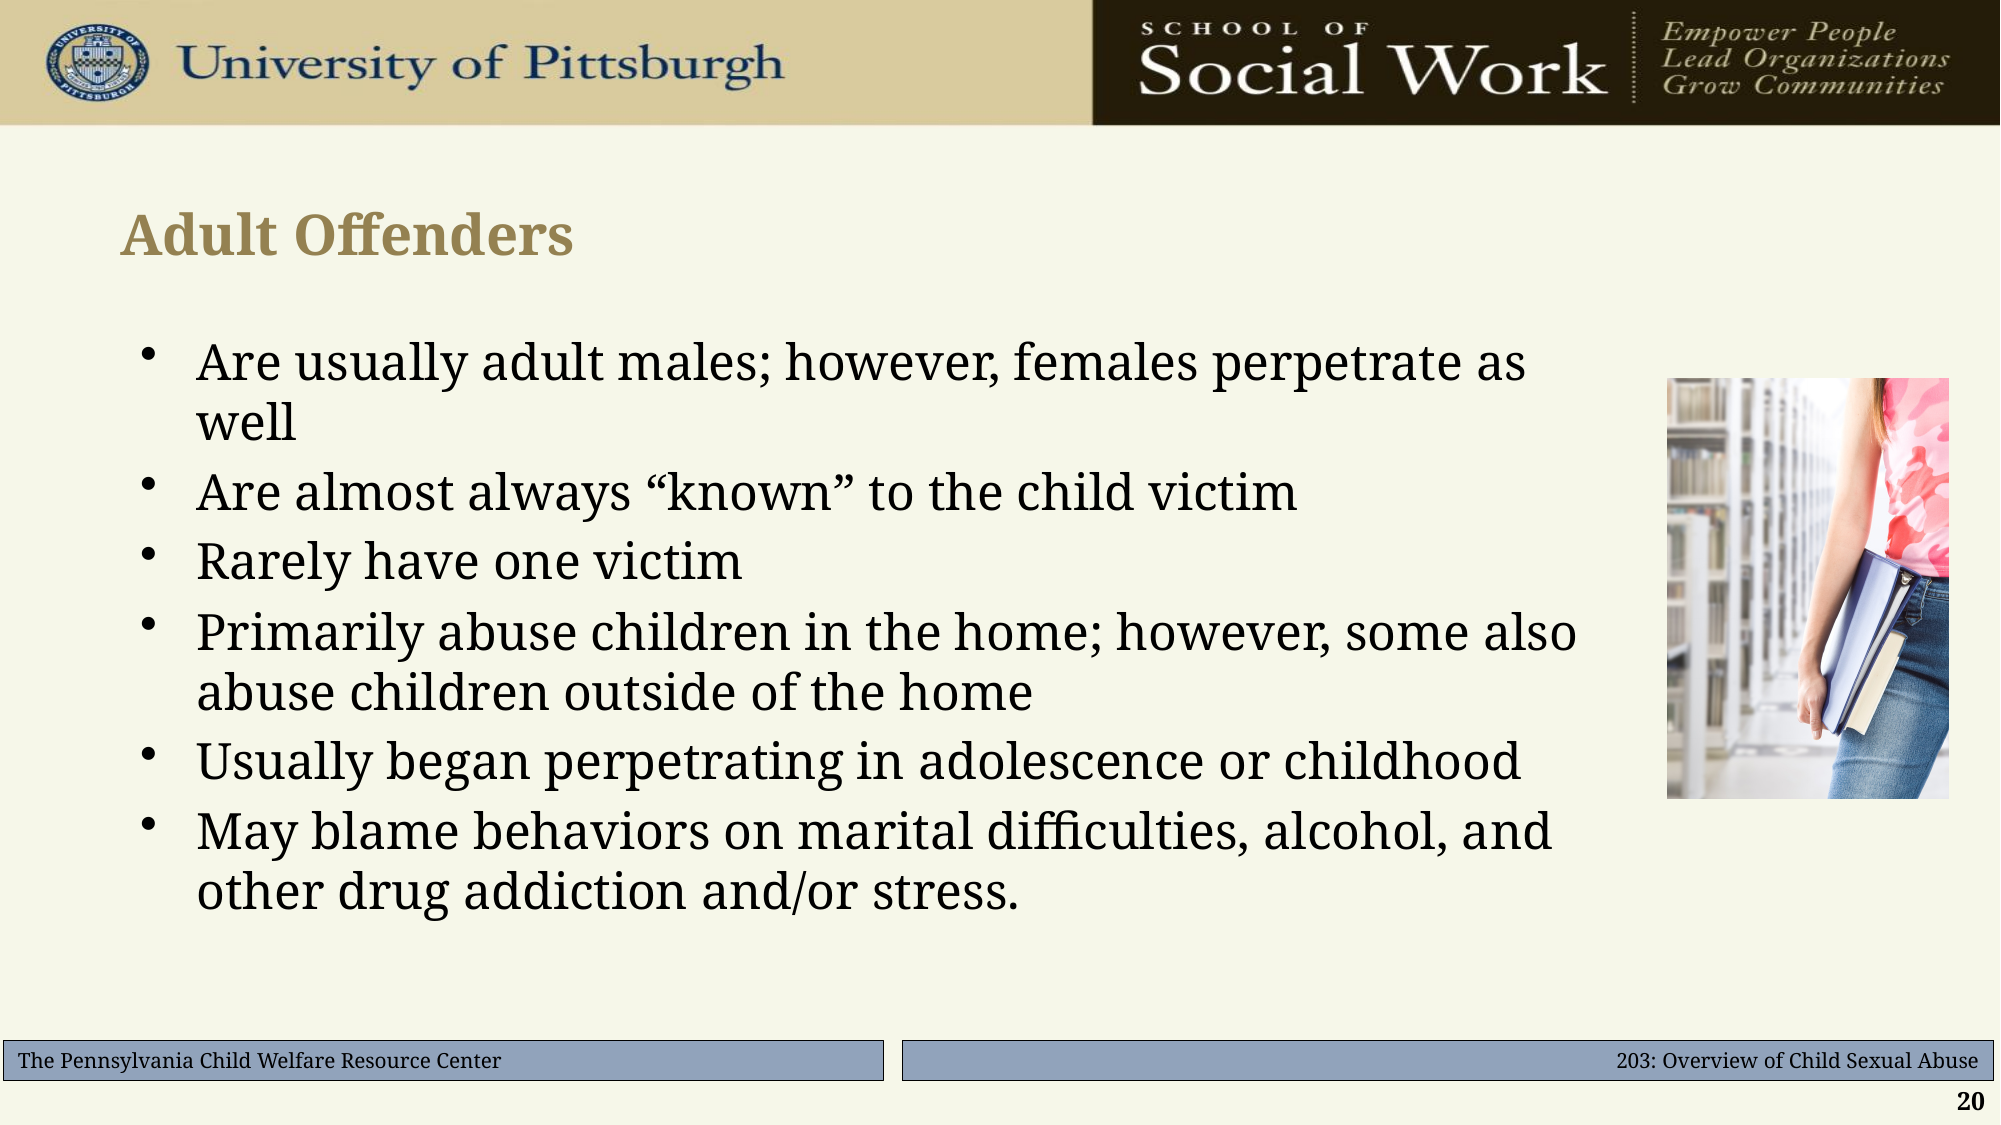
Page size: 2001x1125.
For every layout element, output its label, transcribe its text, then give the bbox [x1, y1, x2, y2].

list Are usually adult males; however, females perpetrate as well Are almost always “known” to the child victim Rarely have one victim Primarily abuse children in the home; however, some also abuse children outside of the home Usually began perpetrating in adolescence or childhood May blame behaviors on marital difficulties, alcohol, and other drug addiction and/or stress. [124, 322, 1630, 1125]
title Adult Offenders [105, 118, 1649, 349]
picture [0, 0, 2000, 1125]
slide_number 20 [1777, 1085, 2000, 1117]
